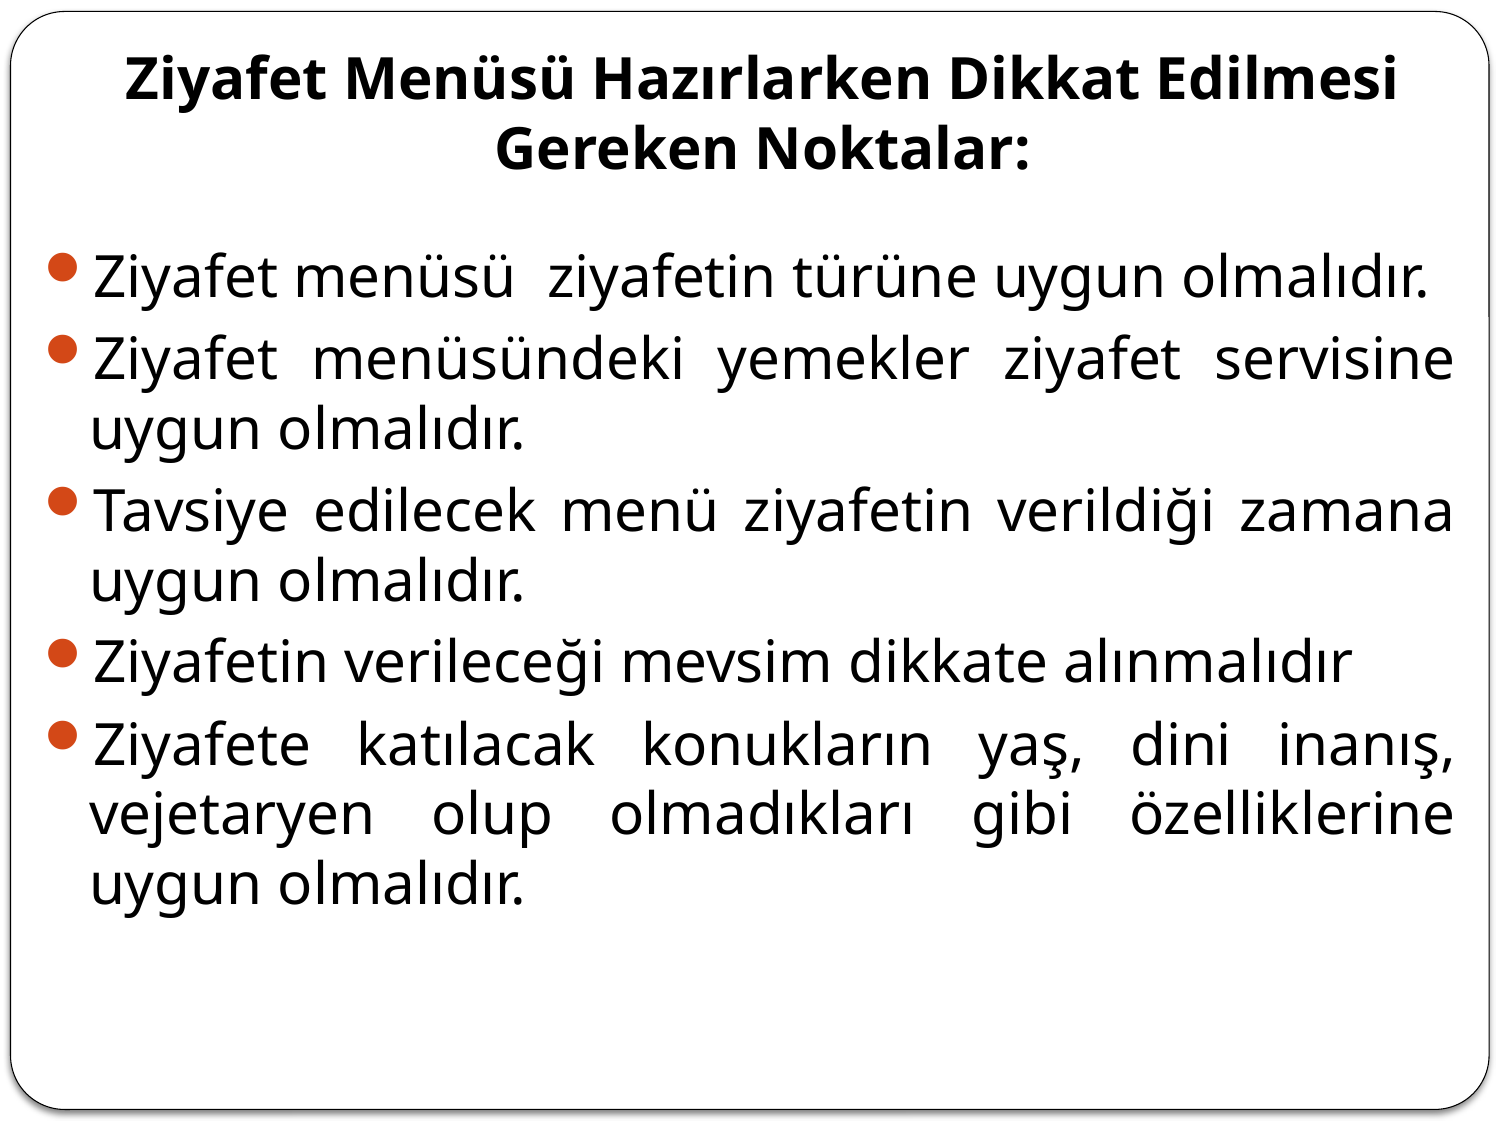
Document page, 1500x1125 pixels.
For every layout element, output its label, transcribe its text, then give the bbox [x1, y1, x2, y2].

title Ziyafet Menüsü Hazırlarken Dikkat Edilmesi Gereken Noktalar: [100, 45, 1425, 197]
list Ziyafet menüsü ziyafetin türüne uygun olmalıdır. Ziyafet menüsündeki yemekler ziyafet servisine uygun olmalıdır. Tavsiye edilecek menü ziyafetin verildiği zamana uygun olmalıdır. Ziyafetin verileceği mevsim dikkate alınmalıdır Ziyafete katılacak konukların yaş, dini inanış, vejetaryen olup olmadıkları gibi özelliklerine uygun olmalıdır. [29, 231, 1471, 1094]
